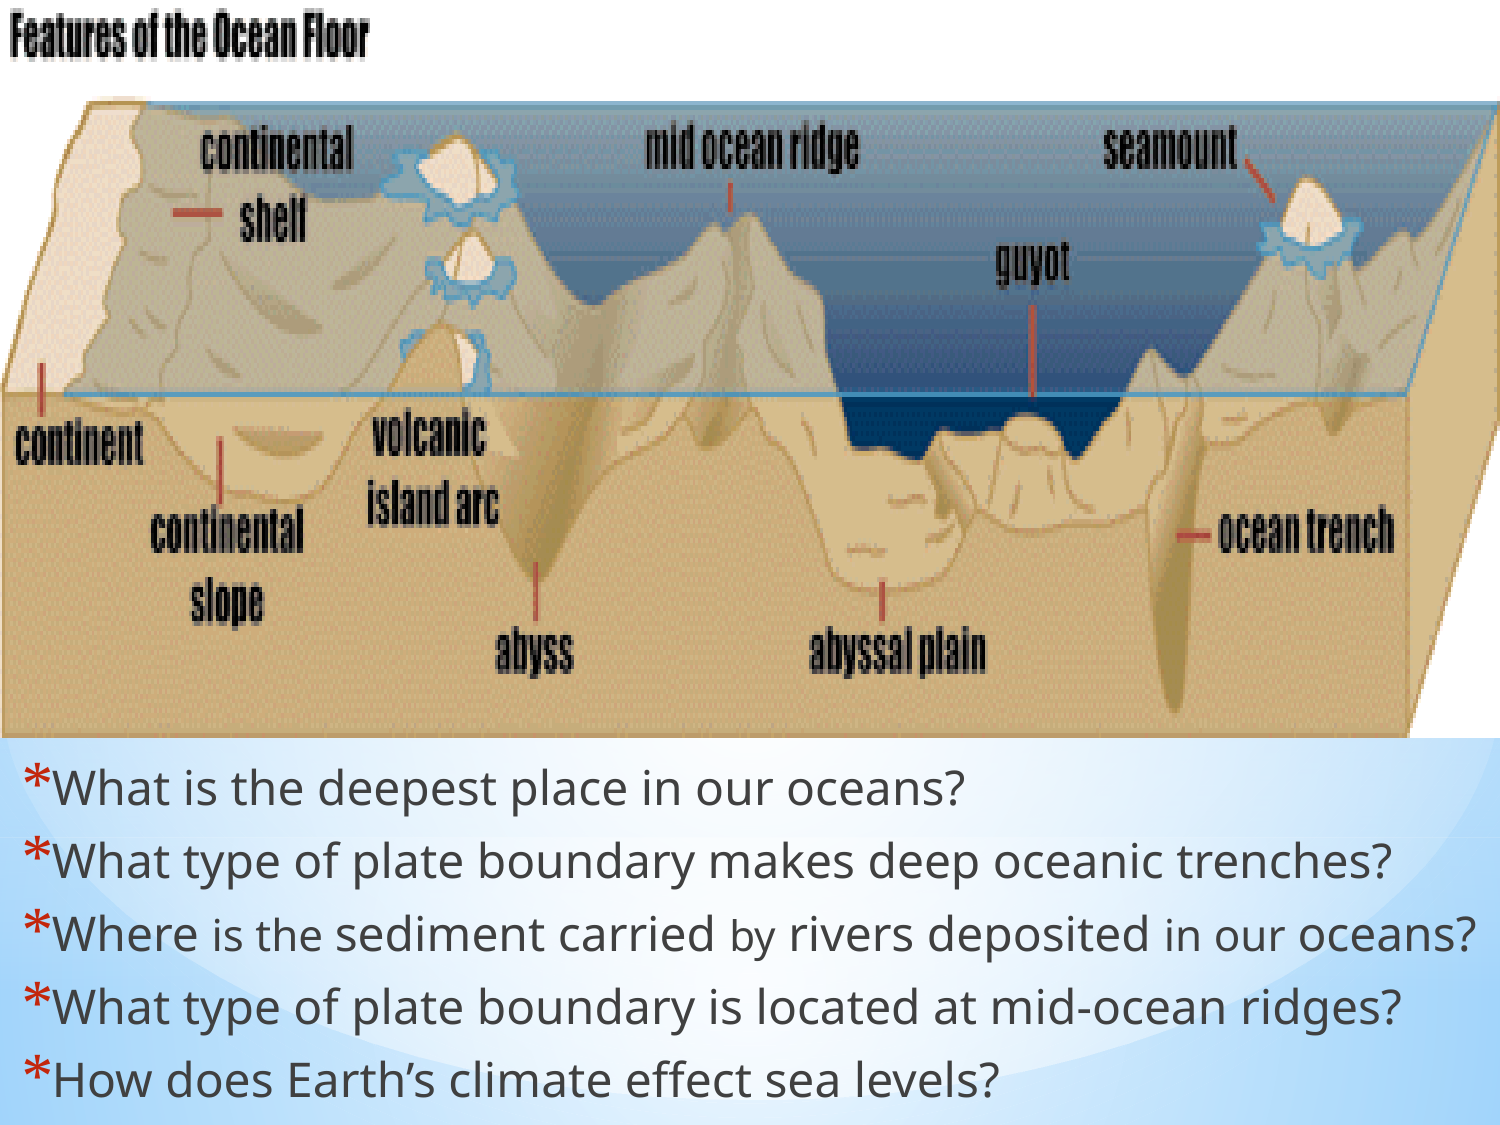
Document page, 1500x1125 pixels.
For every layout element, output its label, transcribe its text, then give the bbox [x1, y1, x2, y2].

picture [0, 0, 1500, 738]
list What is the deepest place in our oceans? What type of plate boundary makes deep oceanic trenches? Where is the sediment carried by rivers deposited in our oceans? What type of plate boundary is located at mid-ocean ridges? How does Earth’s climate effect sea levels? [0, 750, 1500, 1125]
